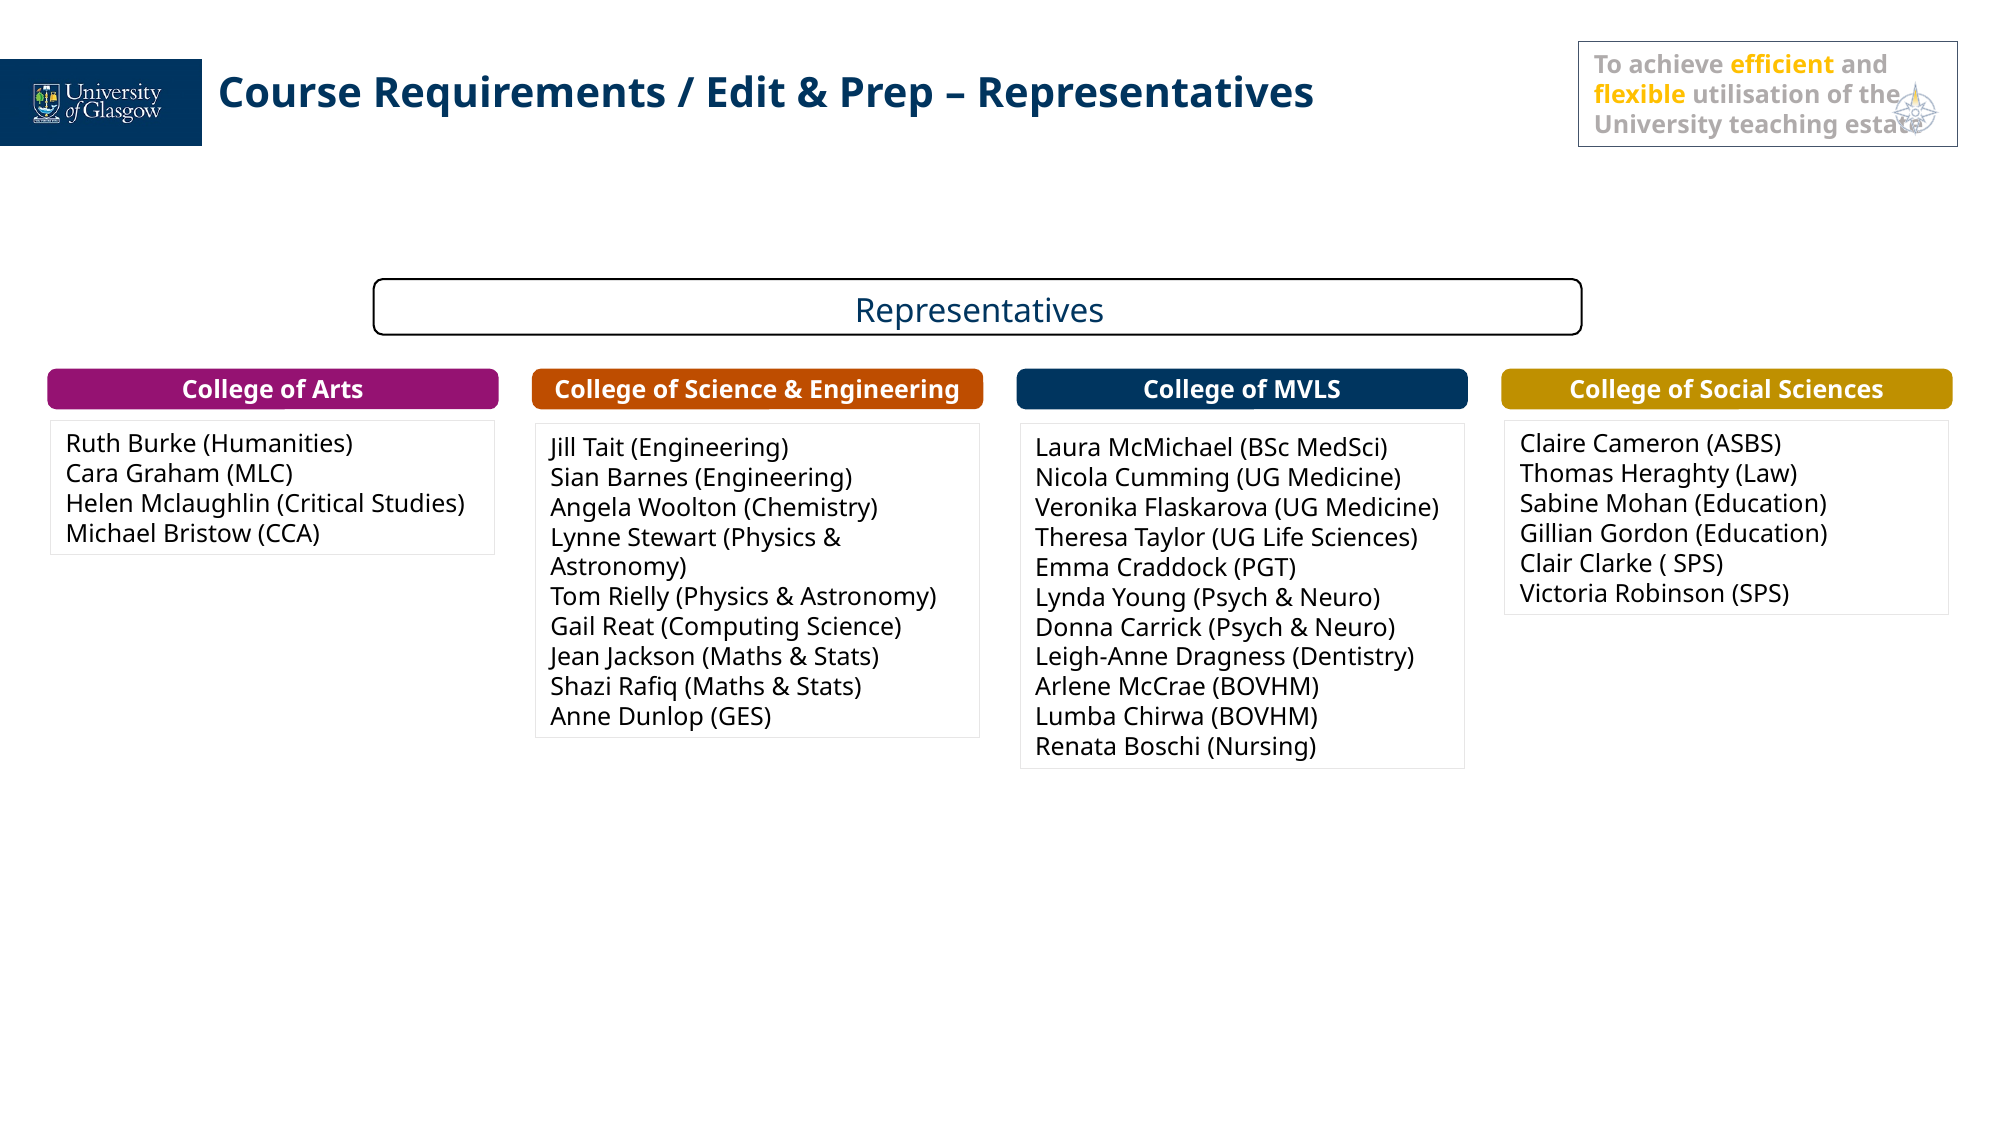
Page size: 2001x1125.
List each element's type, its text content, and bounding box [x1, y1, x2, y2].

text_box Representatives [333, 281, 1626, 338]
text_box Ruth Burke (Humanities) Cara Graham (MLC) Helen Mclaughlin (Critical Studies) Michael Bristow (CCA) [50, 420, 495, 555]
text_box Laura McMichael (BSc MedSci) Nicola Cumming (UG Medicine) Veronika Flaskarova (UG Medicine) Theresa Taylor (UG Life Sciences) Emma Craddock (PGT) Lynda Young (Psych & Neuro) Donna Carrick (Psych & Neuro) Leigh-Anne Dragness (Dentistry) Arlene McCrae (BOVHM) Lumba Chirwa (BOVHM) Renata Boschi (Nursing) [1020, 423, 1465, 769]
text_box College of Arts [50, 372, 496, 406]
picture [0, 59, 202, 146]
text_box Claire Cameron (ASBS) Thomas Heraghty (Law) Sabine Mohan (Education) Gillian Gordon (Education) Clair Clarke ( SPS) Victoria Robinson (SPS) [1504, 420, 1949, 615]
text_box College of Science & Engineering [535, 372, 980, 406]
text_box [372, 278, 1583, 336]
text_box College of MVLS [1020, 372, 1465, 406]
text_box College of Social Sciences [1504, 372, 1949, 406]
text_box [1578, 41, 1958, 148]
text_box Jill Tait (Engineering) Sian Barnes (Engineering) Angela Woolton (Chemistry) Lynne Stewart (Physics & Astronomy) Tom Rielly (Physics & Astronomy) Gail Reat (Computing Science) Jean Jackson (Maths & Stats) Shazi Rafiq (Maths & Stats) Anne Dunlop (GES) [535, 423, 980, 738]
title Course Requirements / Edit & Prep – Representatives [202, 63, 1894, 267]
